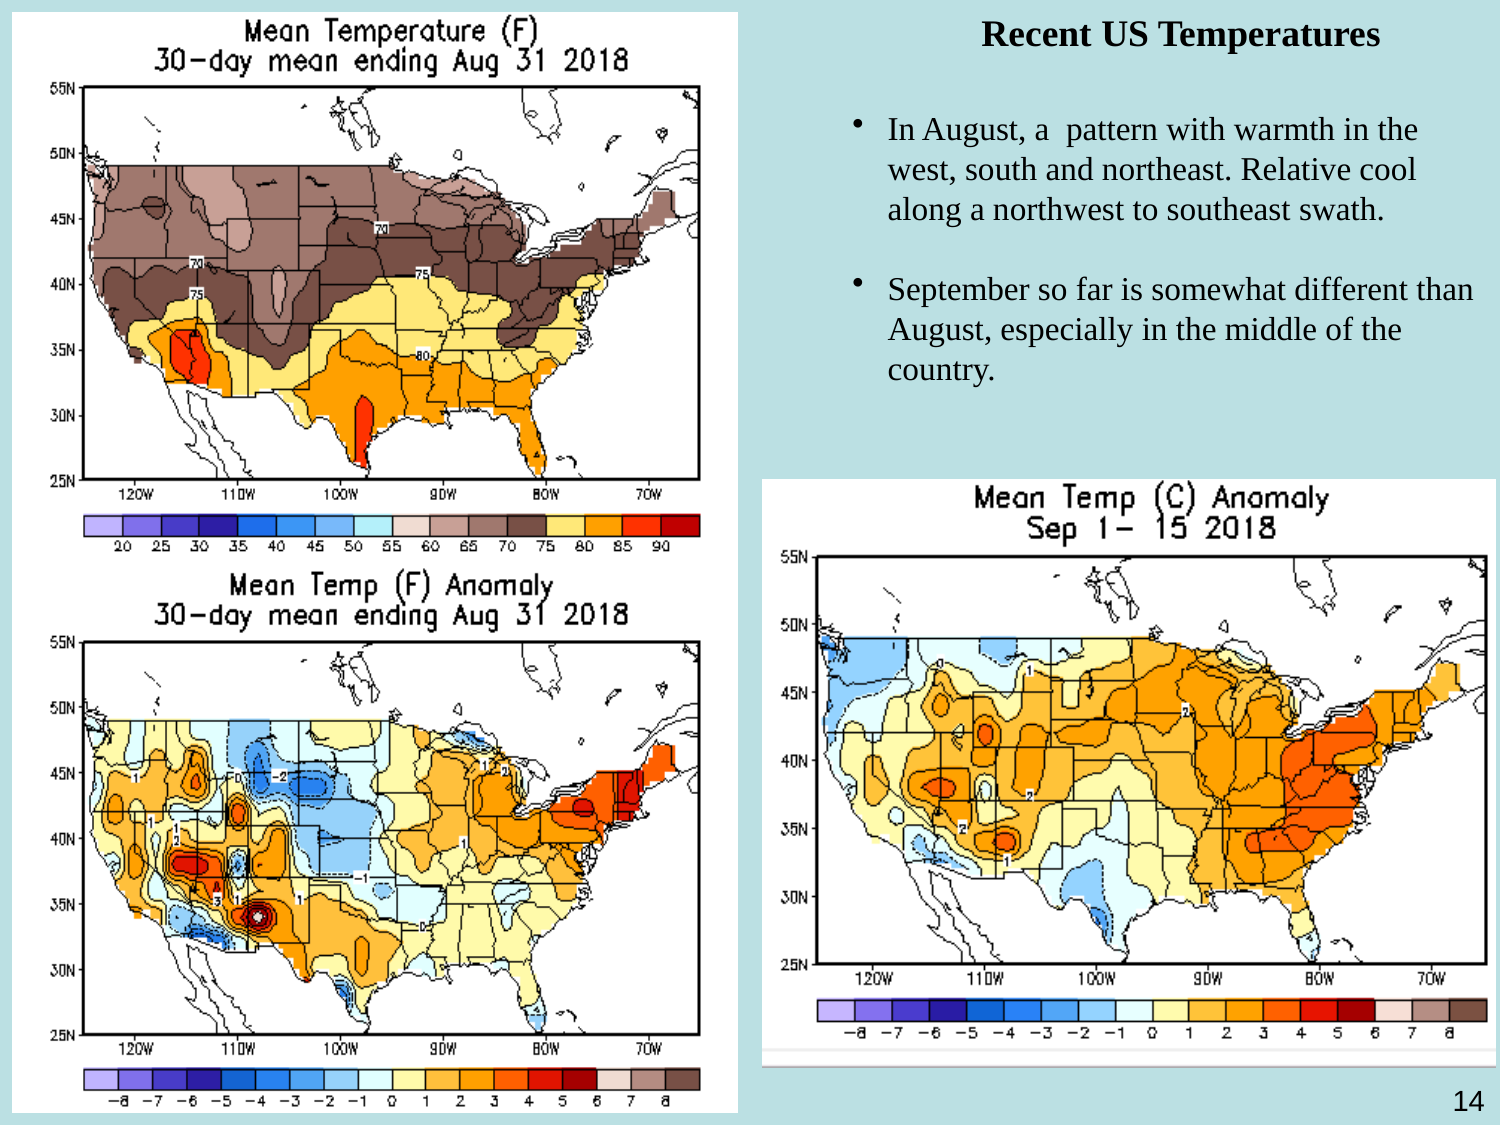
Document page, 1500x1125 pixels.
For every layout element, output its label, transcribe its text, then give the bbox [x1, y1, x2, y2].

text_box Recent US Temperatures [924, 1, 1438, 62]
picture [12, 12, 738, 1113]
slide_number 14 [1437, 1074, 1500, 1121]
picture [762, 479, 1497, 1068]
text_box In August, a pattern with warmth in the west, south and northeast. Relative cool along a northwest to southeast swath. September so far is somewhat different than August, especially in the middle of the country. [837, 99, 1500, 395]
